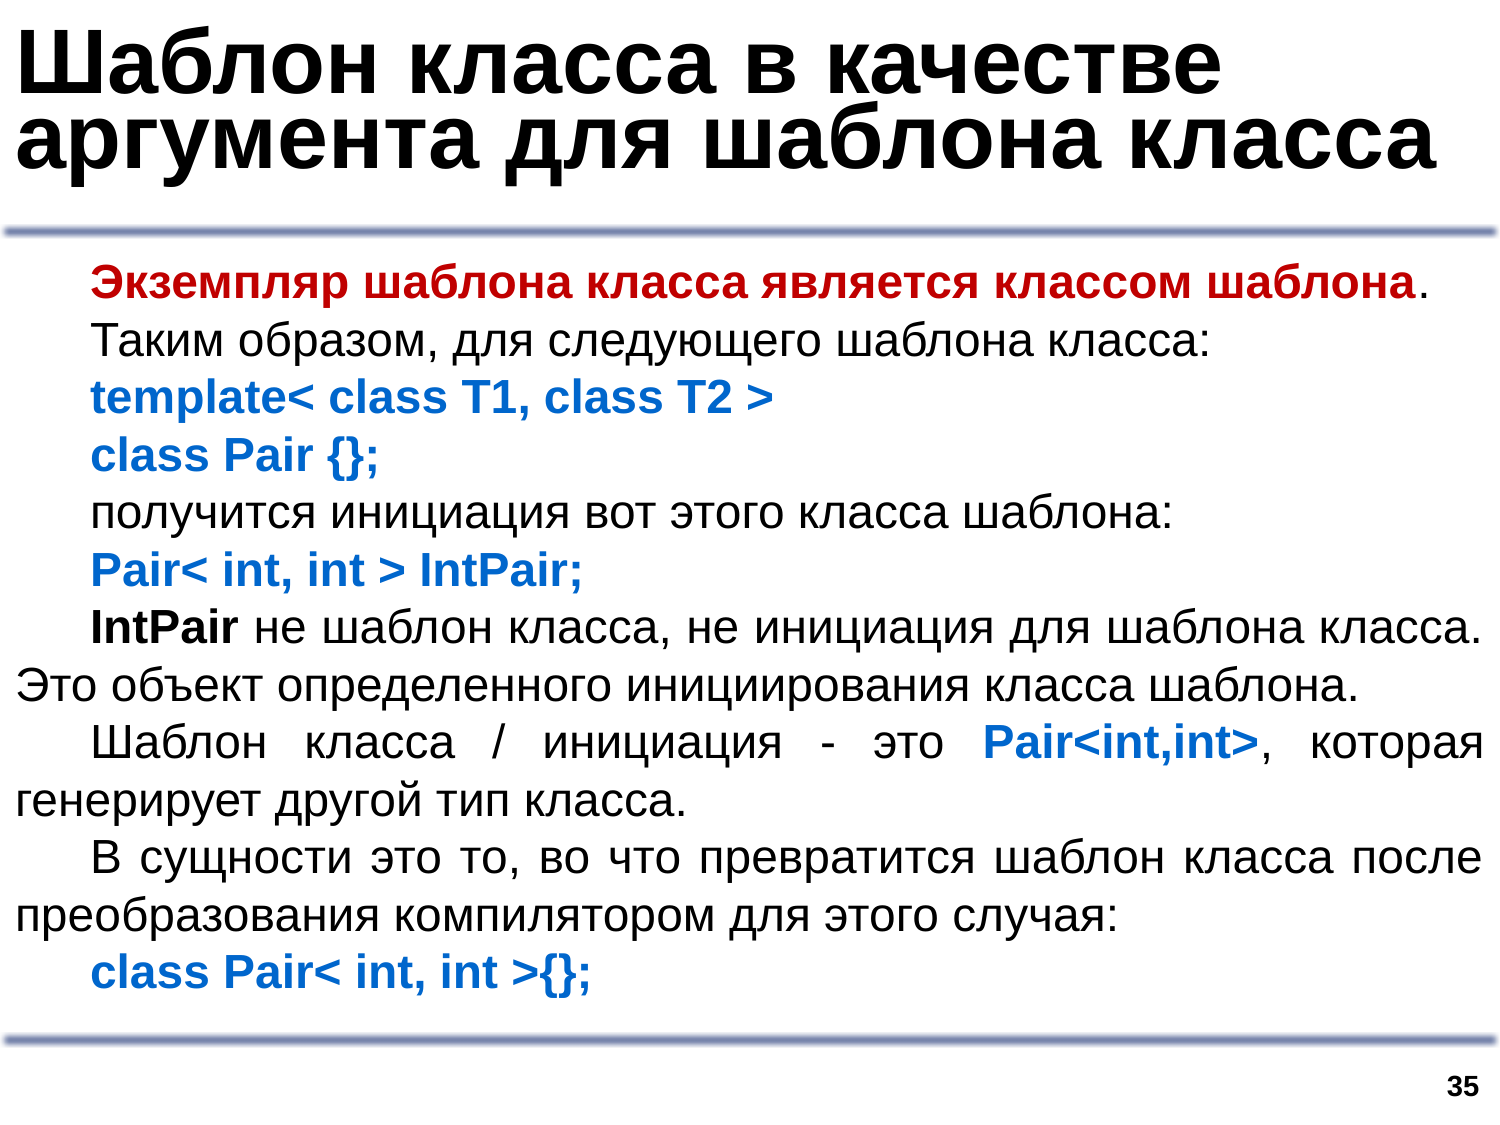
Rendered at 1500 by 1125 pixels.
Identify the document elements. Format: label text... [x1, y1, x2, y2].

text_box Экземпляр шаблона класса является классом шаблона. Таким образом, для следующего шаблона класса: template< class T1, class T2 > class Pair {}; получится инициация вот этого класса шаблона: Pair< int, int > IntPair; IntPair не шаблон класса, не инициация для шаблона класса. Это объект определенного инициирования класса шаблона. Шаблон класса / инициация - это Pair<int,int>, которая генерирует другой тип класса. В сущности это то, во что превратится шаблон класса после преобразования компилятором для этого случая: class Pair< int, int >{}; [0, 243, 1500, 1035]
title Шаблон класса в качестве аргумента для шаблона класса [0, 0, 1495, 225]
slide_number 34 [1143, 1035, 1495, 1111]
